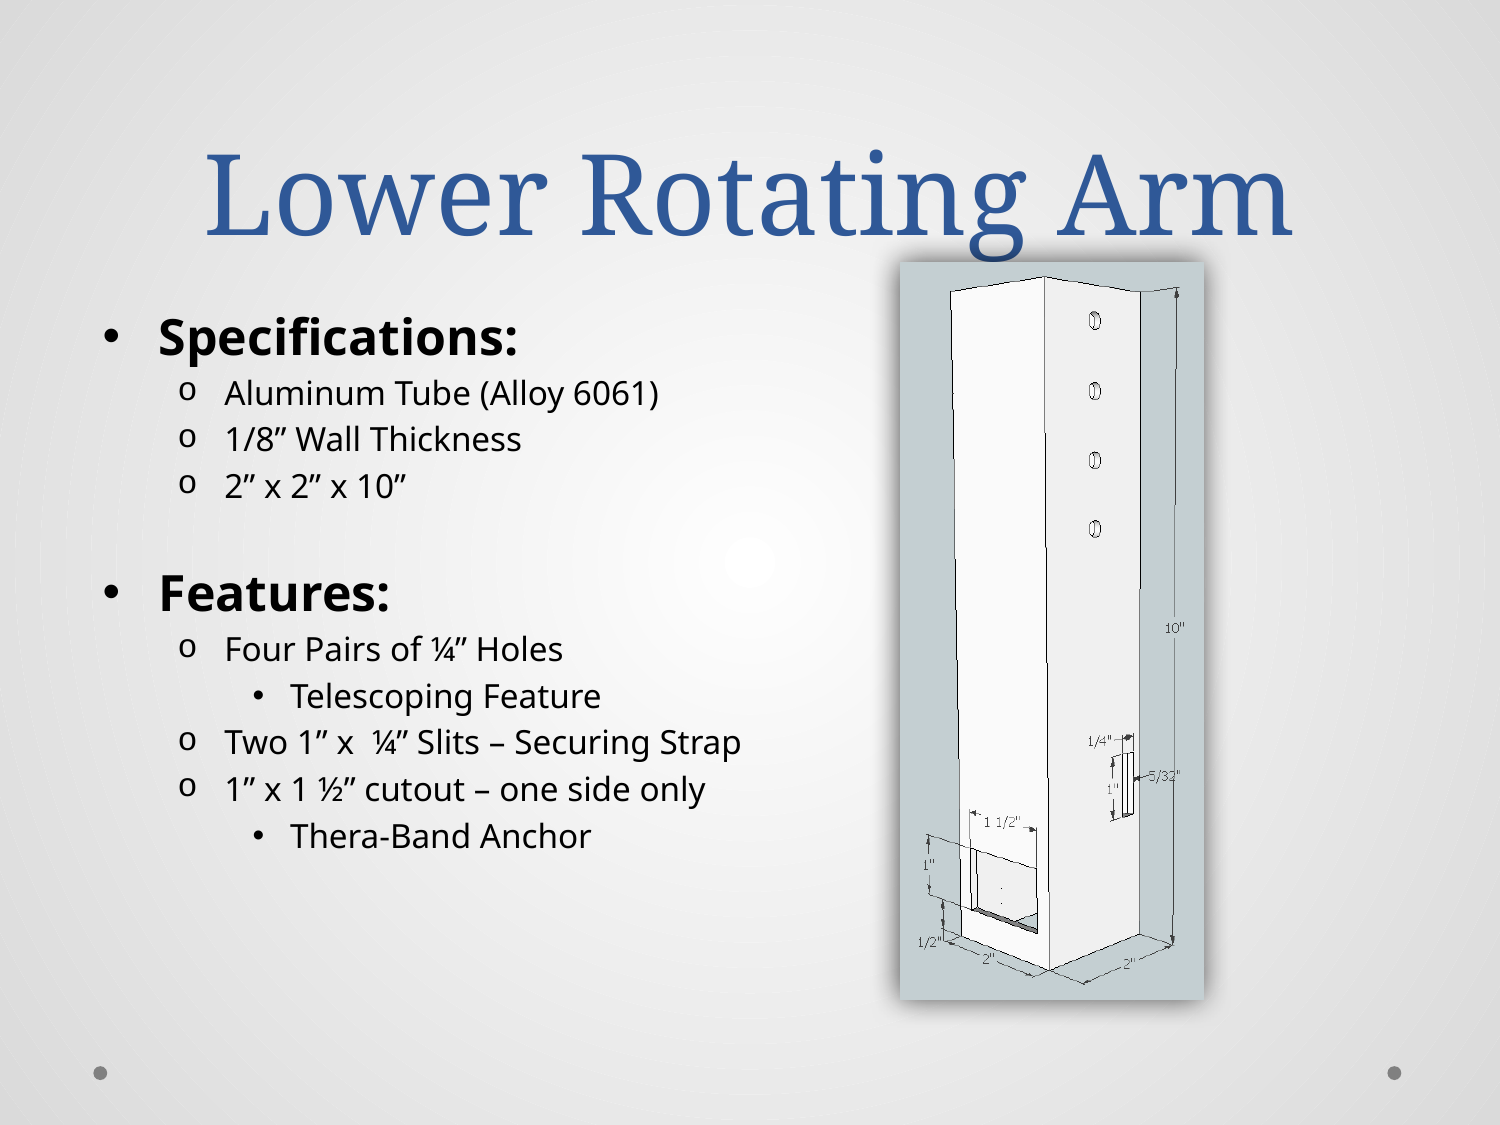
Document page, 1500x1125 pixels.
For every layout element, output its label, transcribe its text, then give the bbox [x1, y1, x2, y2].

list Specifications: Aluminum Tube (Alloy 6061) 1/8” Wall Thickness 2” x 2” x 10” Features: Four Pairs of ¼” Holes Telescoping Feature Two 1” x ¼” Slits – Securing Strap 1” x 1 ½” cutout – one side only Thera-Band Anchor [87, 297, 775, 1041]
picture [899, 262, 1204, 1001]
title Lower Rotating Arm [0, 3, 1500, 266]
